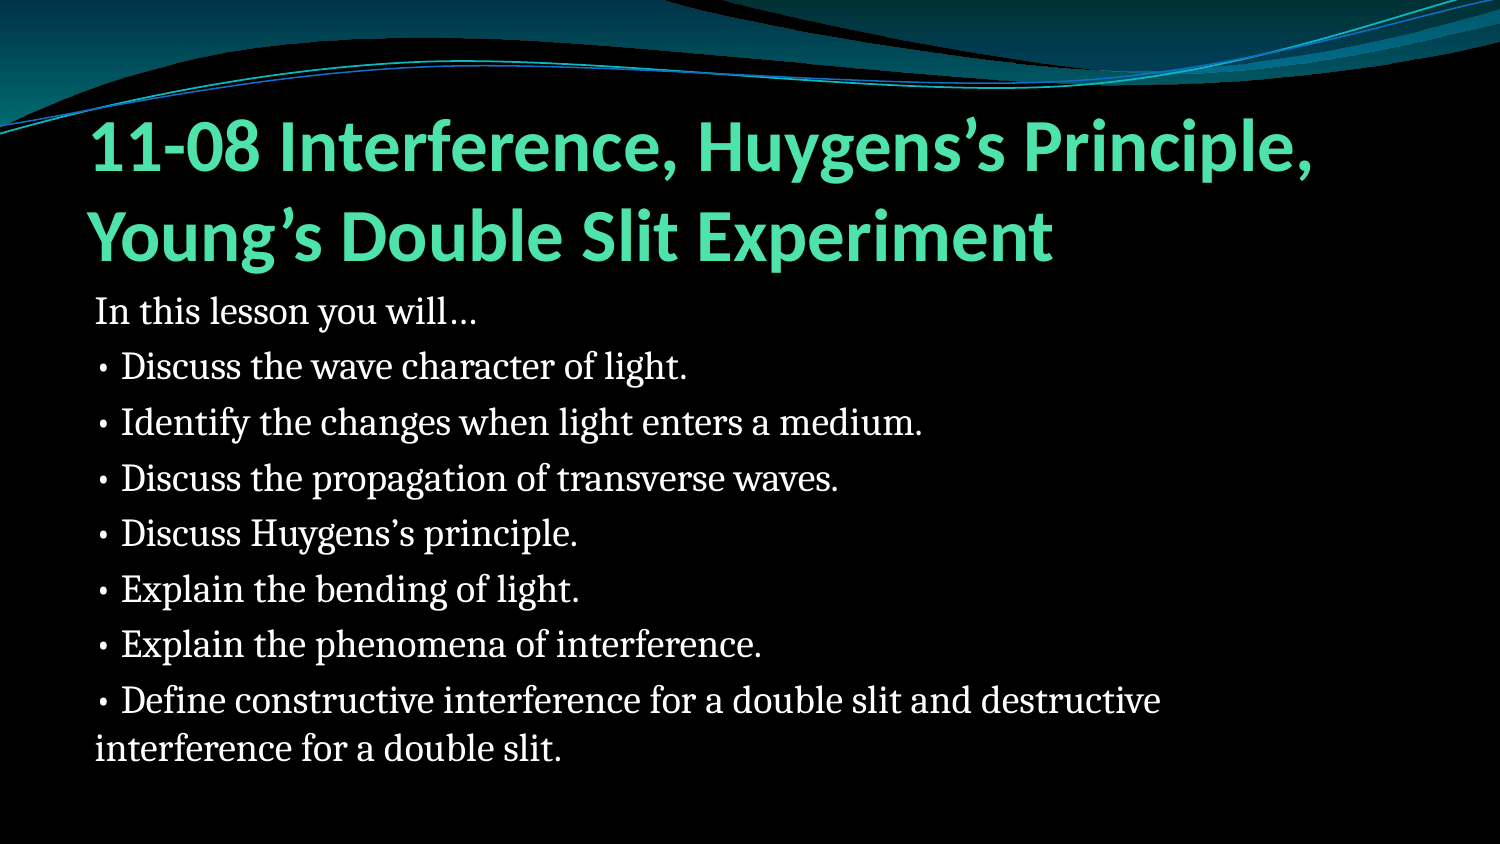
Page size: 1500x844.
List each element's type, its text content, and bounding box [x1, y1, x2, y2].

title 11-08 Interference, Huygens’s Principle, Young’s Double Slit Experiment [86, 109, 1362, 277]
list In this lesson you will… • Discuss the wave character of light. • Identify the changes when light enters a medium. • Discuss the propagation of transverse waves. • Discuss Huygens’s principle. • Explain the bending of light. • Explain the phenomena of interference. • Define constructive interference for a double slit and destructive interference for a double slit. [86, 277, 1362, 783]
